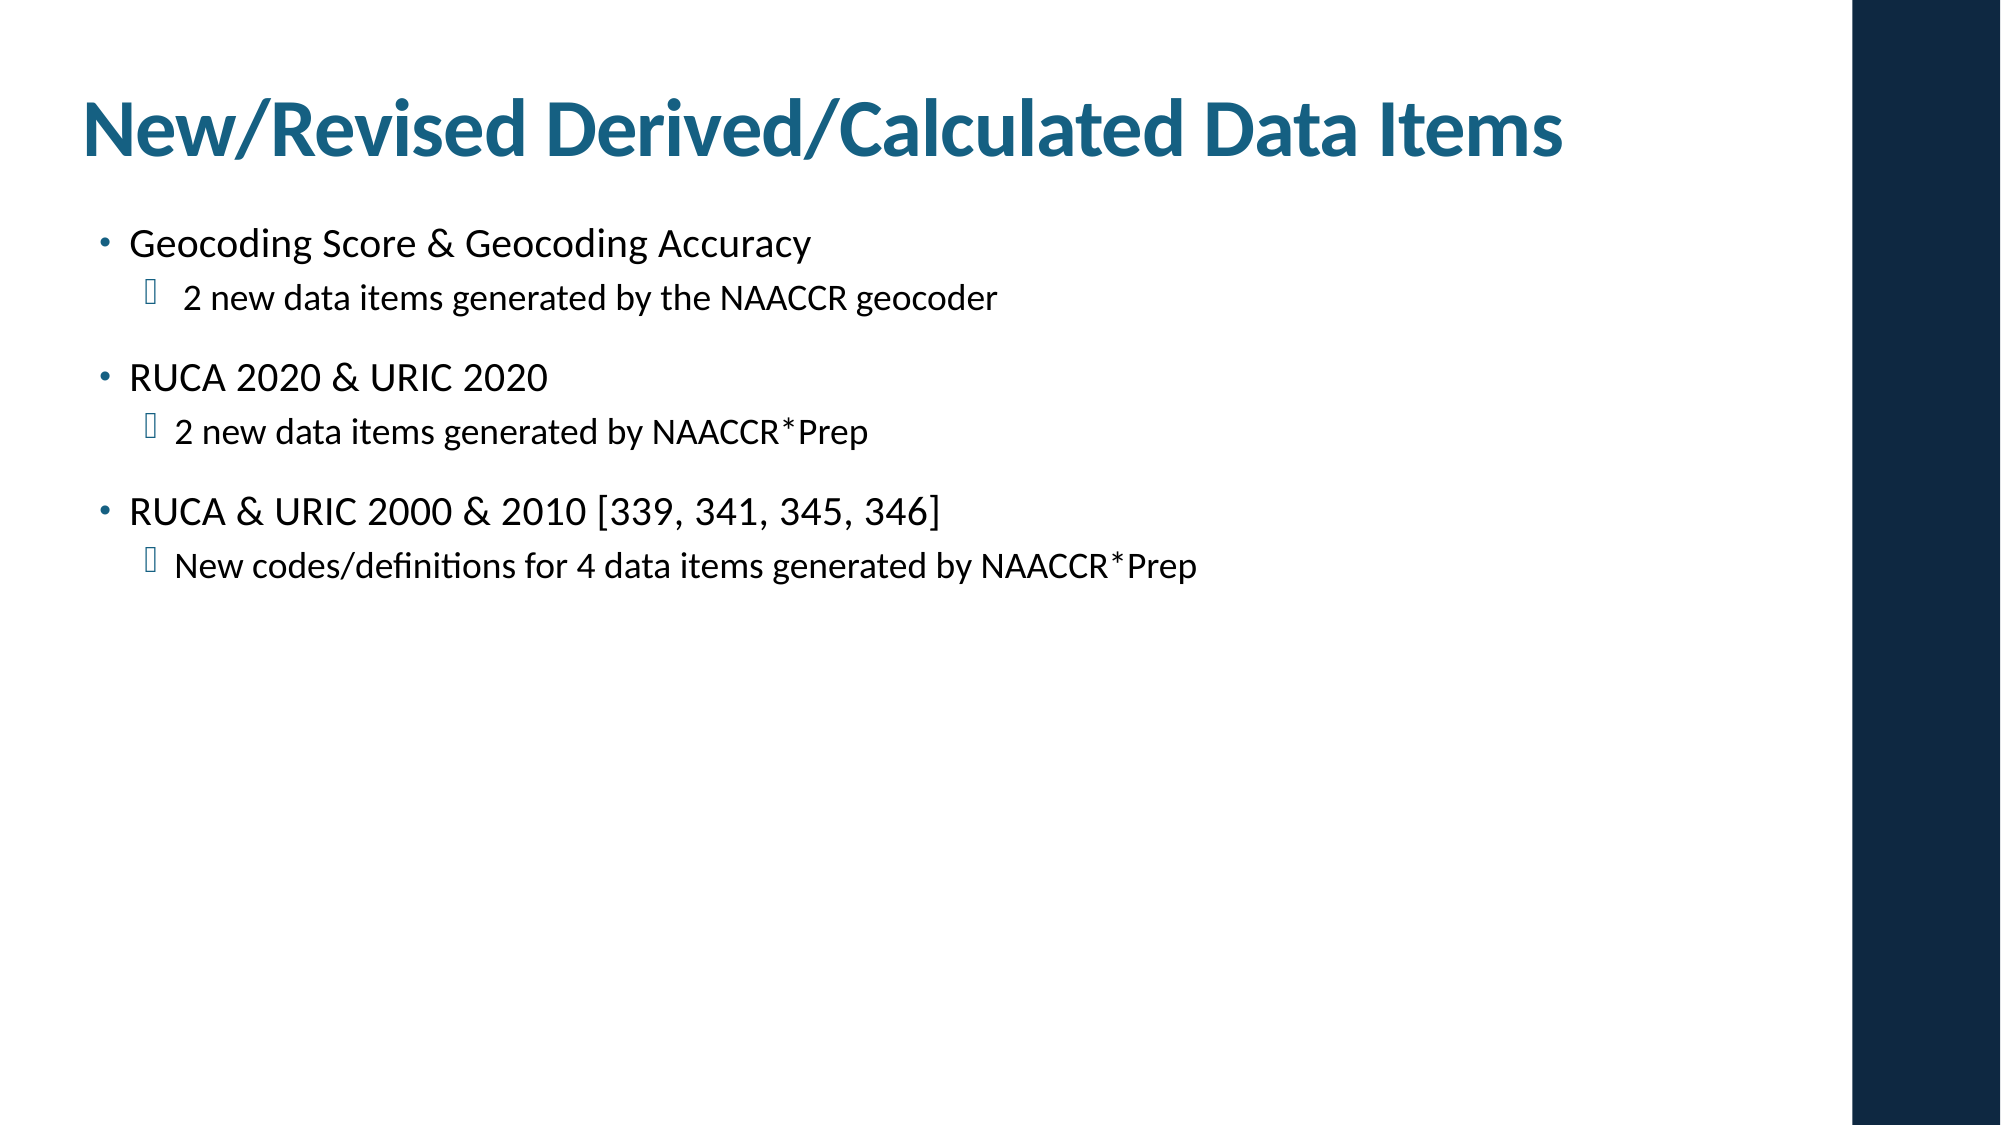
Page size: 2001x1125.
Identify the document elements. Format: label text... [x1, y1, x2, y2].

list Geocoding Score & Geocoding Accuracy 2 new data items generated by the NAACCR geocoder RUCA 2020 & URIC 2020 2 new data items generated by NAACCR*Prep RUCA & URIC 2000 & 2010 [339, 341, 345, 346] New codes/definitions for 4 data items generated by NAACCR*Prep [84, 212, 1617, 1014]
title New/Revised Derived/Calculated Data Items [67, 80, 1799, 182]
